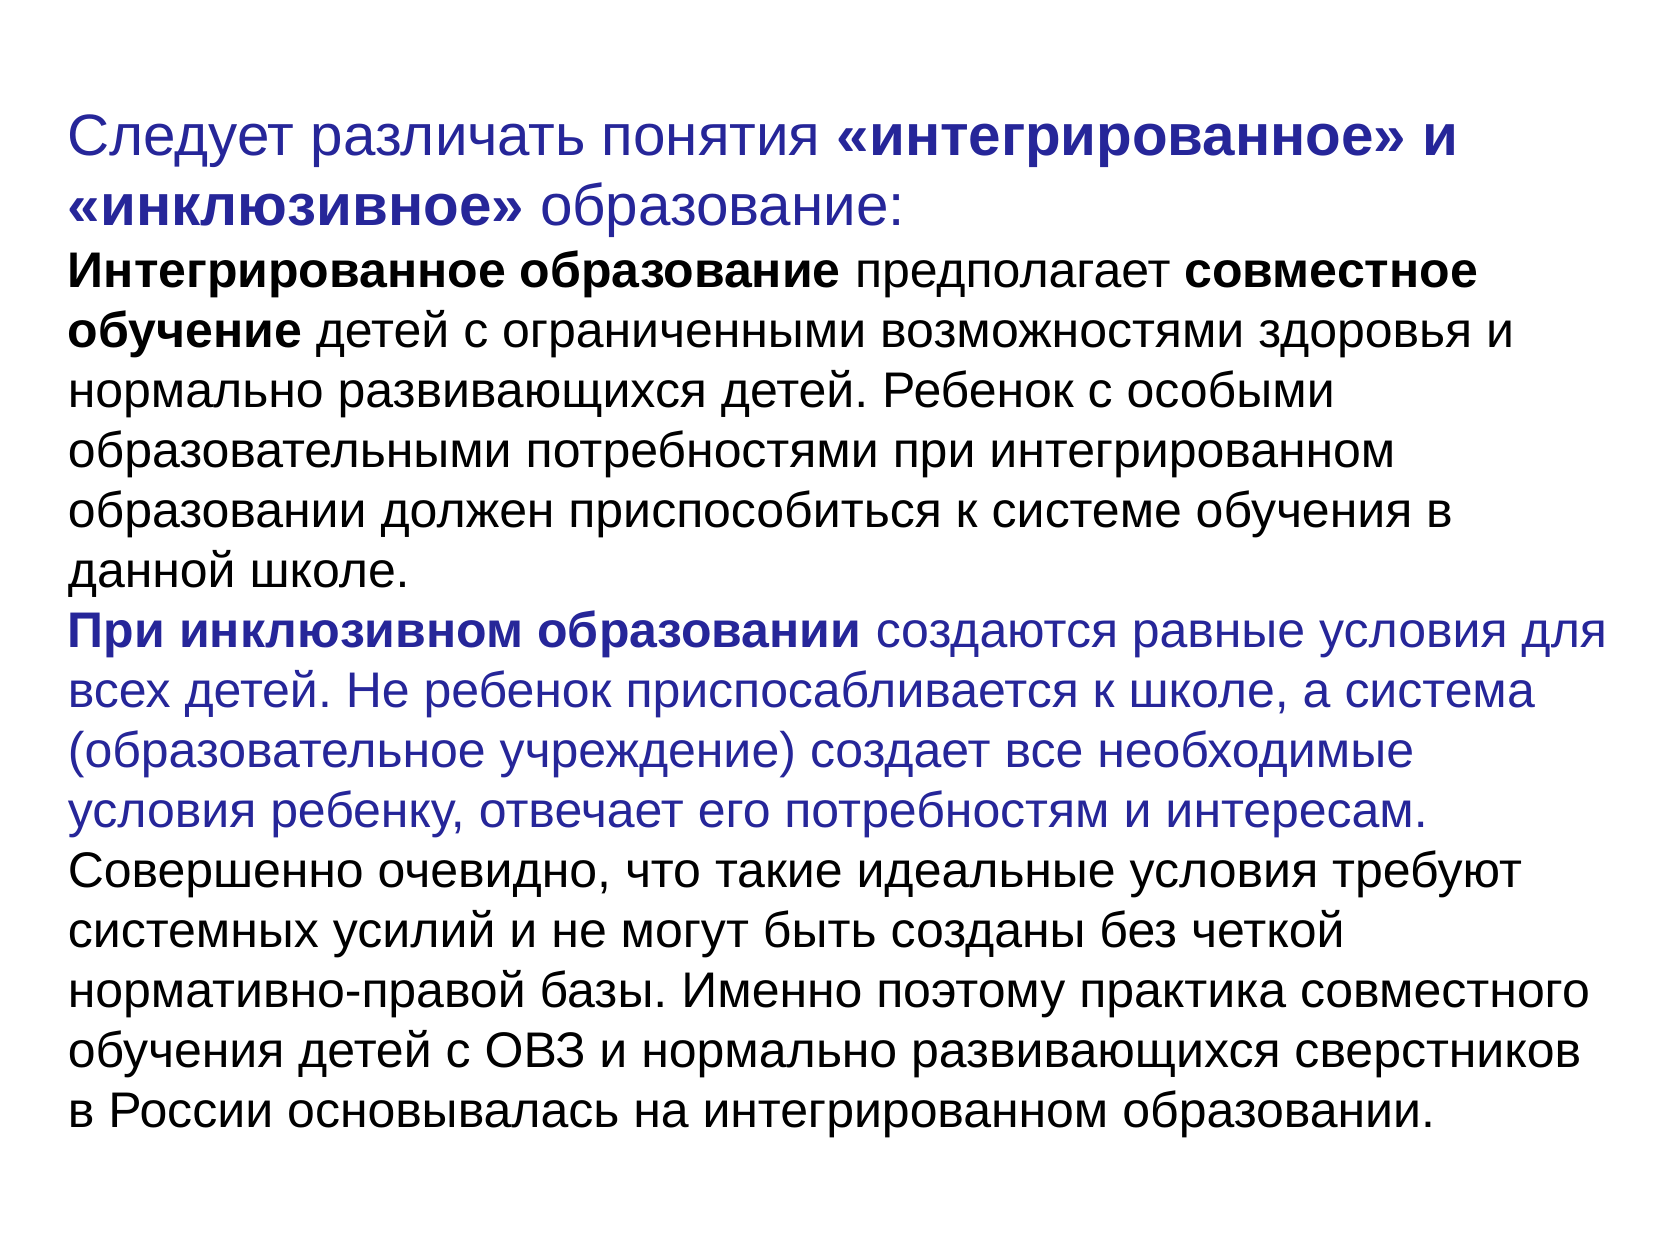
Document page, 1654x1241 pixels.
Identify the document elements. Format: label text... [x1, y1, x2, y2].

text_box Следует различать понятия «интегрированное» и «инклюзивное» образование: Интегрированное образование предполагает совместное обучение детей с ограниченными возможностями здоровья и нормально развивающихся детей. Ребенок с особыми образовательными потребностями при интегрированном образовании должен приспособиться к системе обучения в данной школе. При инклюзивном образовании создаются равные условия для всех детей. Не ребенок приспосабливается к школе, а система (образовательное учреждение) создает все необходимые условия ребенку, отвечает его потребностям и интересам. Совершенно очевидно, что такие идеальные условия требуют системных усилий и не могут быть созданы без четкой нормативно-правой базы. Именно поэтому практика совместного обучения детей с ОВЗ и нормально развивающихся сверстников в России основывалась на интегрированном образовании. [53, 90, 1630, 1241]
